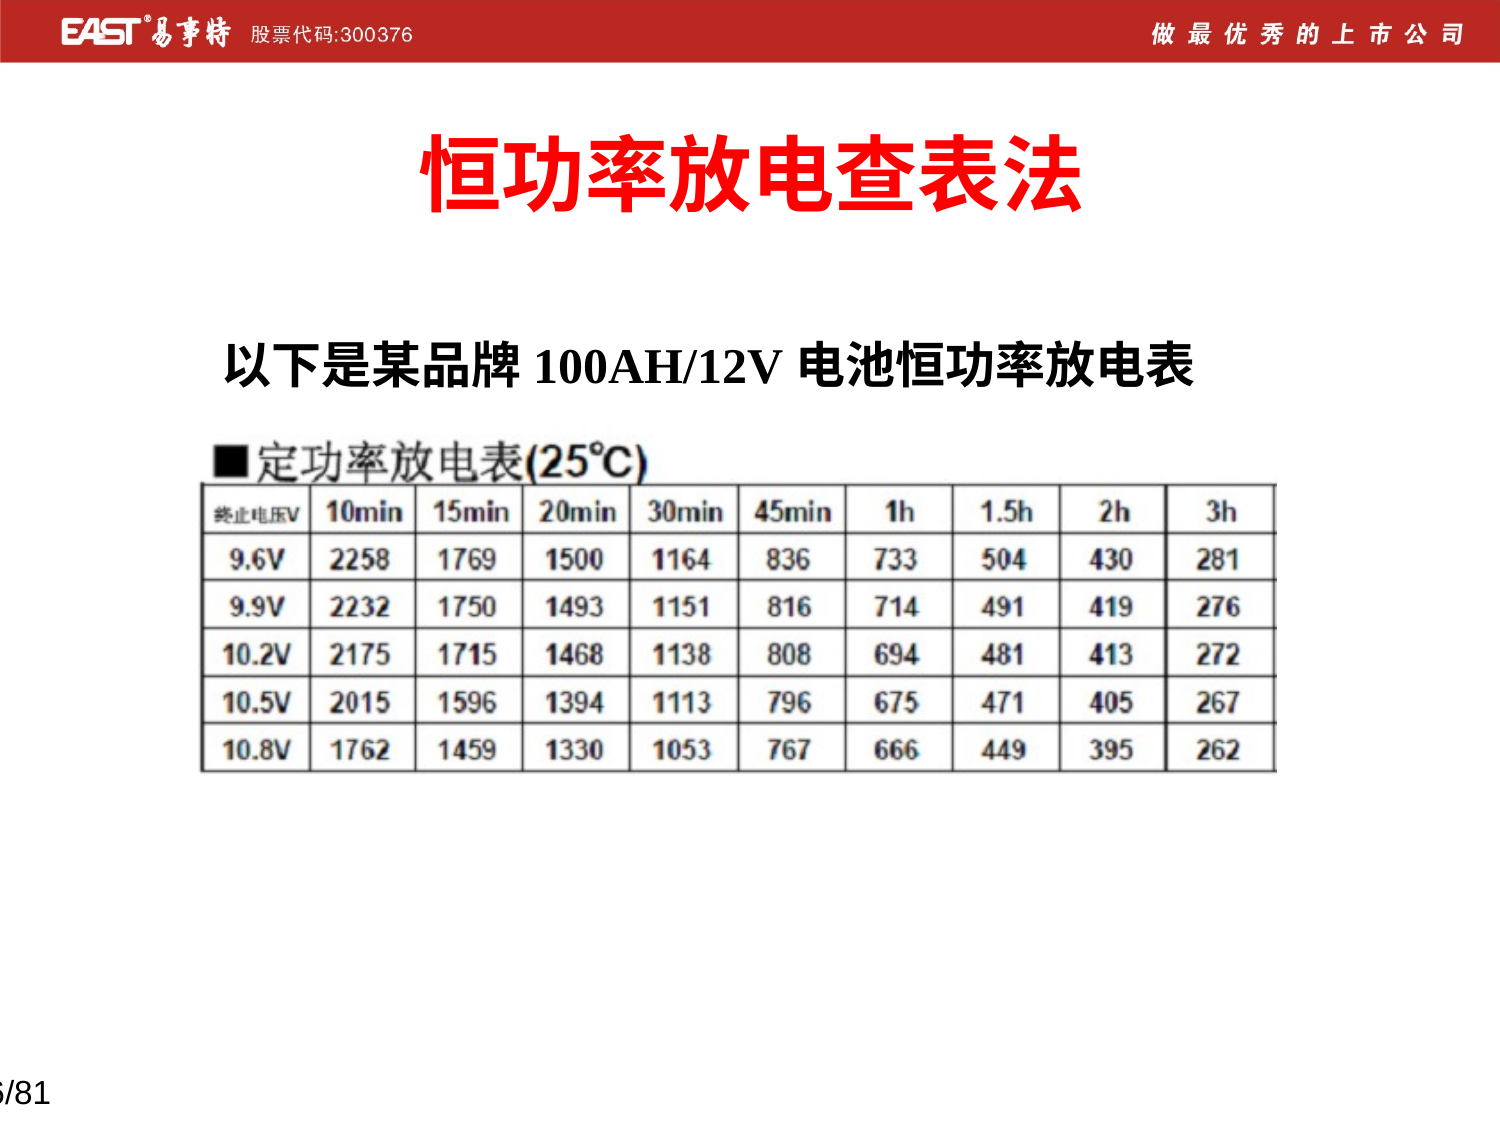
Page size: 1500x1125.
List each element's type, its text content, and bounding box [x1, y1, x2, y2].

text_box 以下是某品牌100AH/12V电池恒功率放电表 [206, 326, 1270, 401]
picture [0, 0, 1500, 1125]
title 恒功率放电查表法 [76, 77, 1428, 266]
